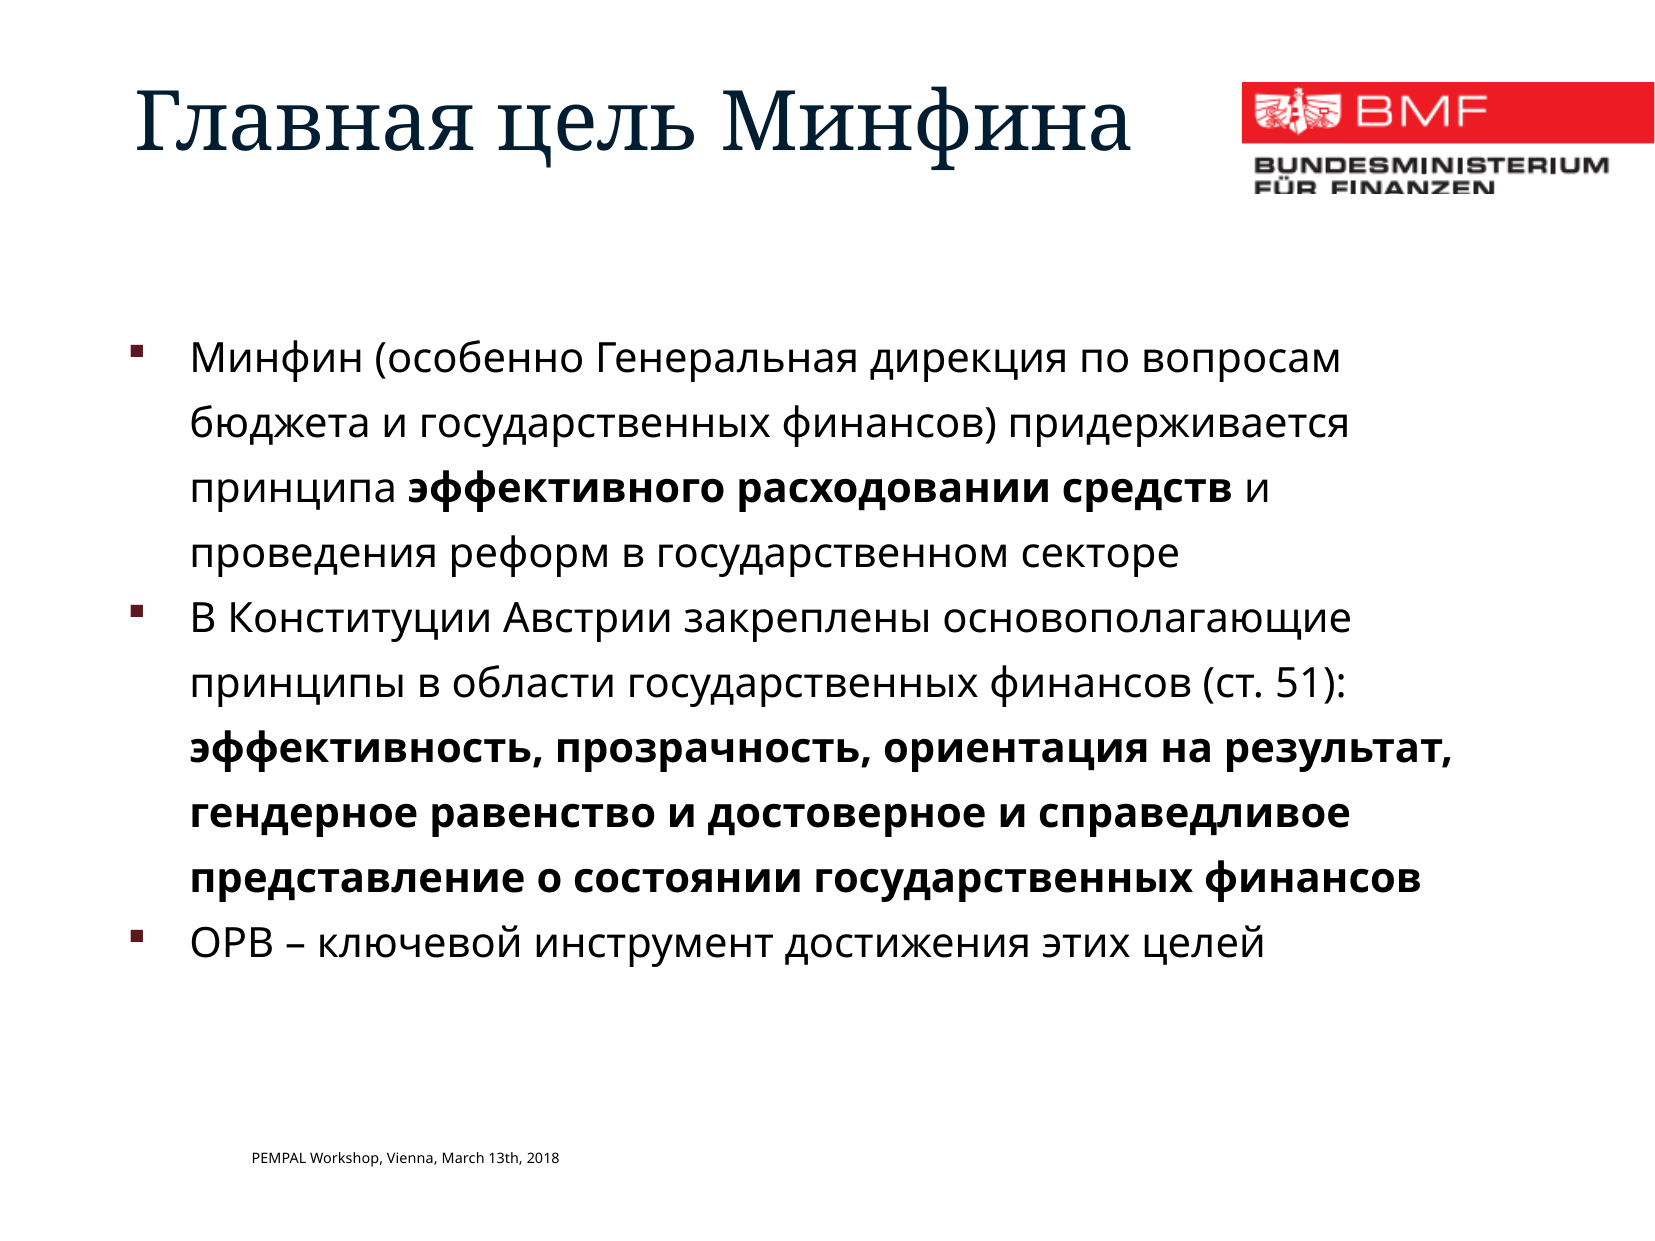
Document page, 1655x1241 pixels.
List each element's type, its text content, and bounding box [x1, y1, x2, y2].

footer PEMPAL Workshop, Vienna, March 13th, 2018 [236, 1127, 1536, 1195]
list Минфин (особенно Генеральная дирекция по вопросам бюджета и государственных финансов) придерживается принципа эффективного расходовании средств и проведения реформ в государственном секторе В Конституции Австрии закреплены основополагающие принципы в области государственных финансов (ст. 51): эффективность, прозрачность, ориентация на результат, гендерное равенство и достоверное и справедливое представление о состоянии государственных финансов ОРВ – ключевой инструмент достижения этих целей [110, 307, 1528, 1046]
list Главная цель Минфина [118, 58, 1193, 177]
